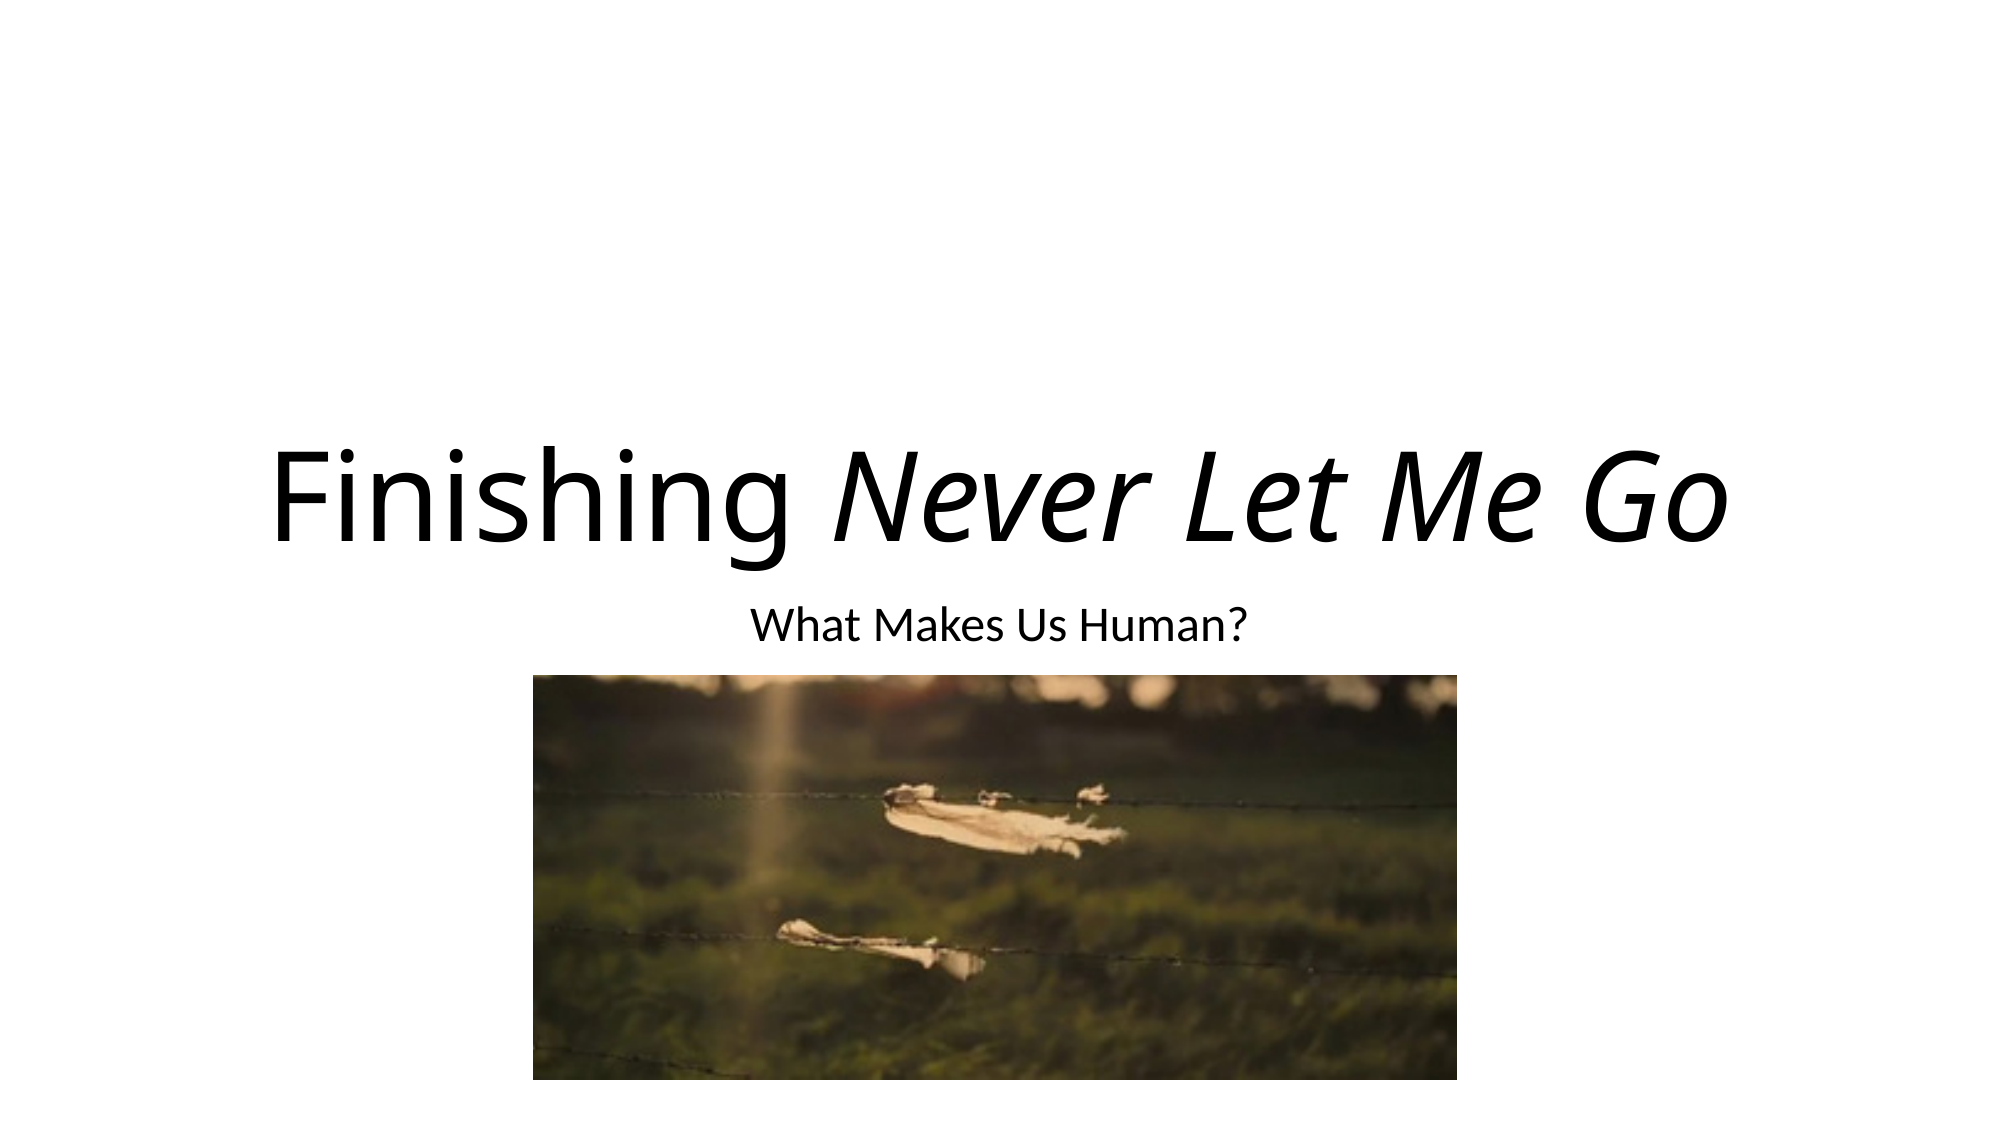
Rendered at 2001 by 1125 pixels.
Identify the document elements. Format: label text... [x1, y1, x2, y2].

title Finishing Never Let Me Go [249, 184, 1750, 576]
subtitle What Makes Us Human? [249, 590, 1750, 863]
picture [533, 675, 1457, 1080]
